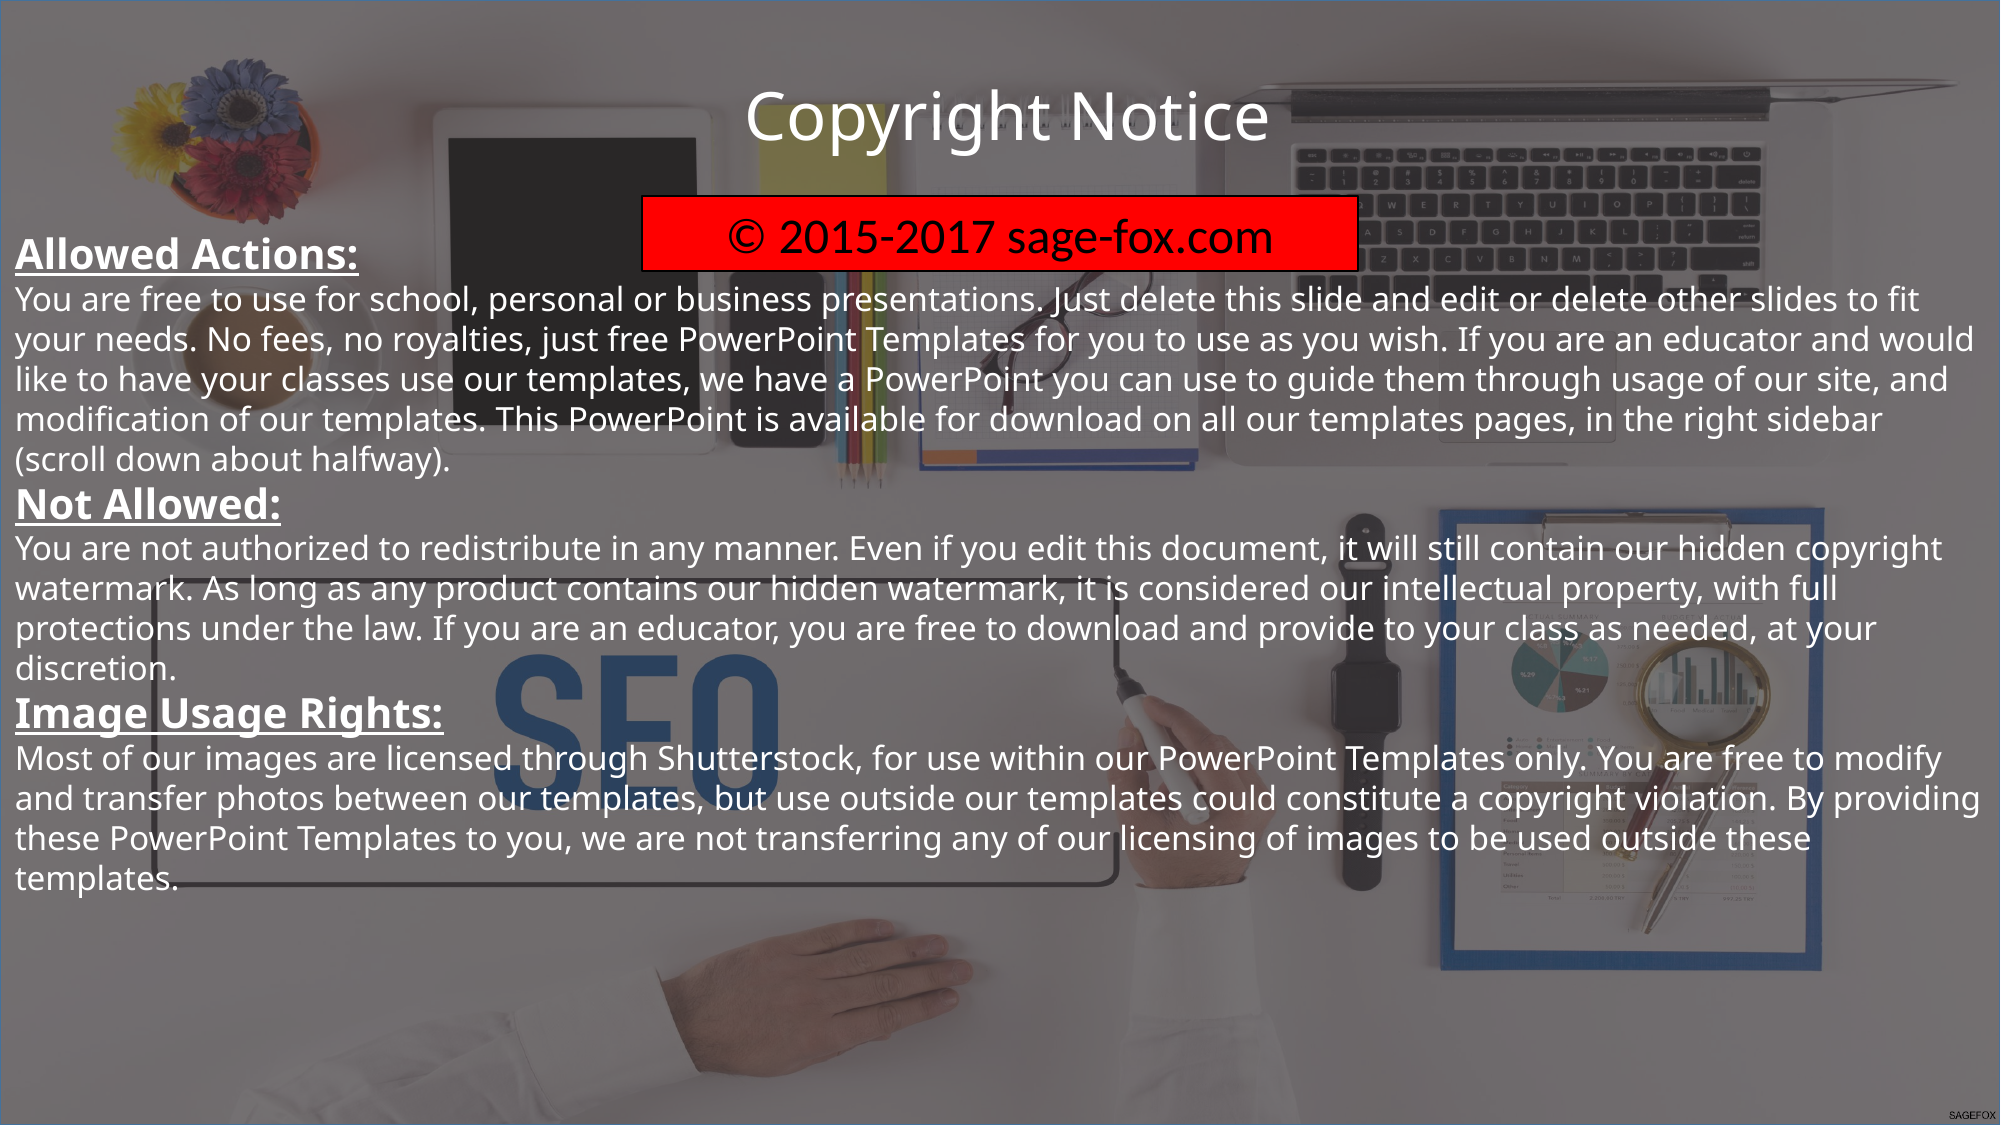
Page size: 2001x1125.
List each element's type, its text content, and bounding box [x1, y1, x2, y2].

text_box © 2015-2017 sage-fox.com [641, 196, 1358, 272]
text_box Allowed Actions: You are free to use for school, personal or business presentations. Just delete this slide and edit or delete other slides to fit your needs. No fees, no royalties, just free PowerPoint Templates for you to use as you wish. If you are an educator and would like to have your classes use our templates, we have a PowerPoint you can use to guide them through usage of our site, and modification of our templates. This PowerPoint is available for download on all our templates pages, in the right sidebar (scroll down about halfway). Not Allowed: You are not authorized to redistribute in any manner. Even if you edit this document, it will still contain our hidden copyright watermark. As long as any product contains our hidden watermark, it is considered our intellectual property, with full protections under the law. If you are an educator, you are free to download and provide to your class as needed, at your discretion. Image Usage Rights: Most of our images are licensed through Shutterstock, for use within our PowerPoint Templates only. You are free to modify and transfer photos between our templates, but use outside our templates could constitute a copyright violation. By providing these PowerPoint Templates to you, we are not transferring any of our licensing of images to be used outside these templates. [0, 0, 2000, 1125]
title Copyright Notice [493, 60, 1524, 178]
